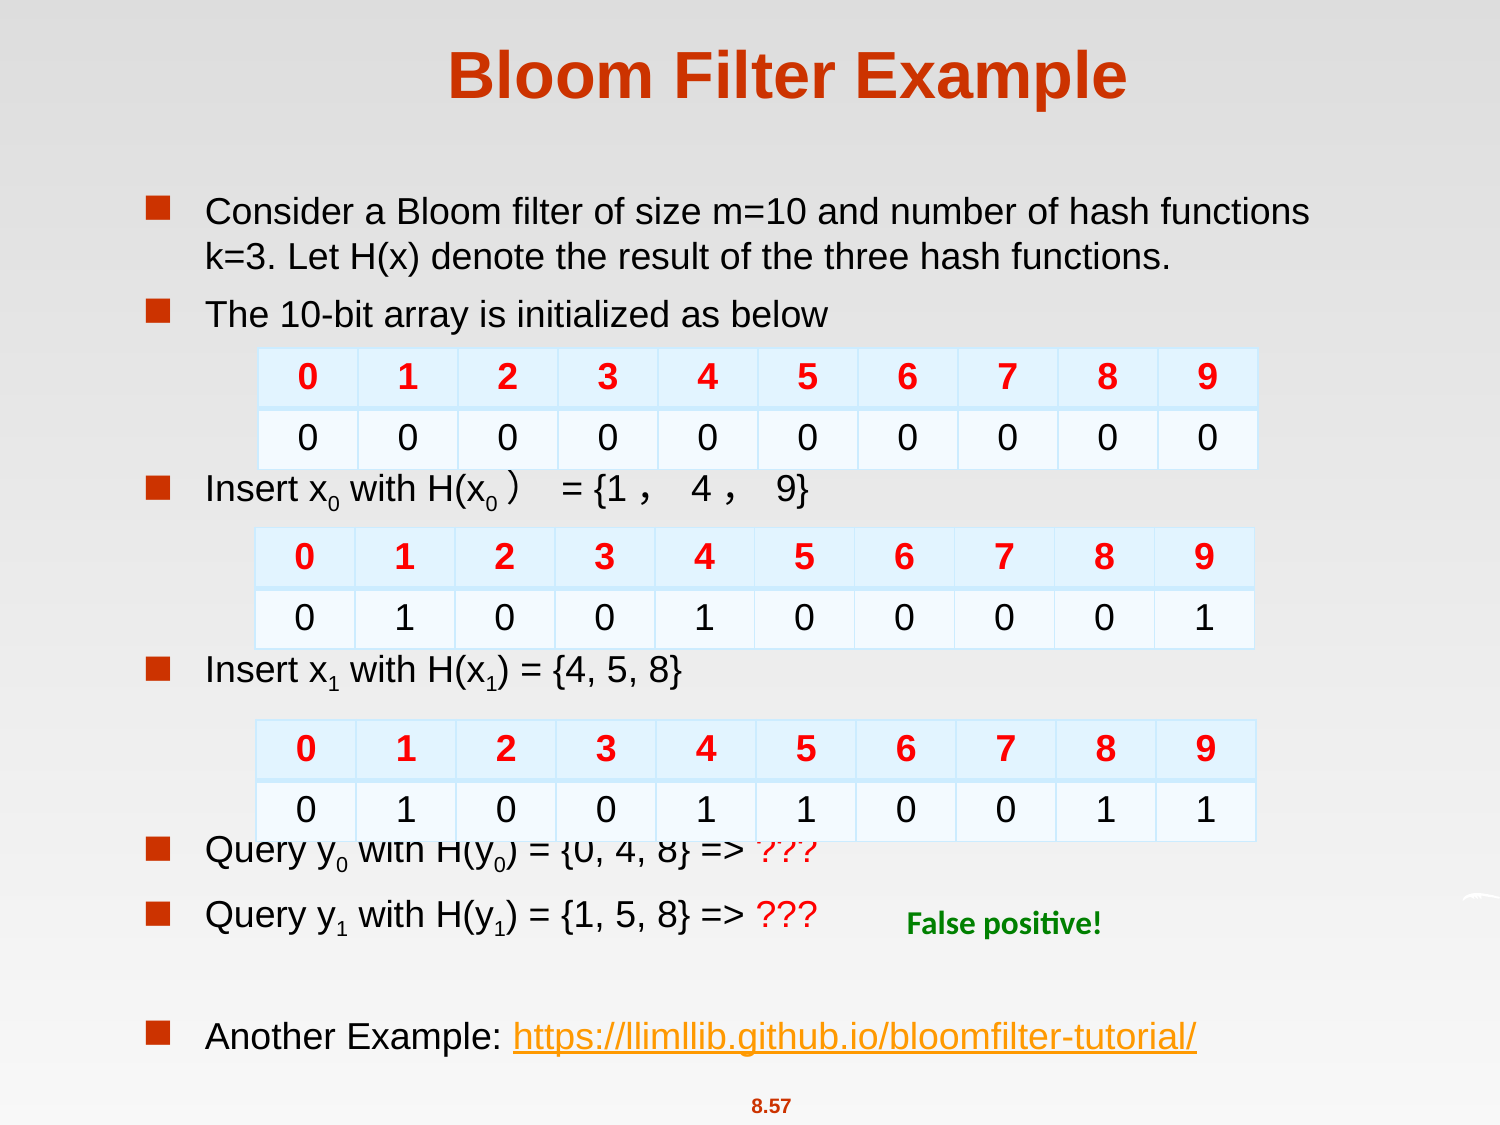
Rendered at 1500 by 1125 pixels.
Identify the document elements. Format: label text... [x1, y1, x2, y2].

table_cell 0 [855, 591, 954, 648]
table_header 5 [755, 528, 854, 586]
table_header 3 [559, 349, 657, 406]
table_header 3 [556, 528, 654, 586]
table_cell 1 [1157, 783, 1255, 841]
table_header 9 [1155, 528, 1254, 586]
table_header 4 [656, 528, 754, 586]
table_cell 0 [859, 411, 957, 469]
table_cell 0 [1055, 591, 1154, 648]
table_cell 0 [559, 411, 657, 469]
table_cell 0 [257, 783, 355, 841]
table_header 3 [557, 721, 655, 778]
table_header 7 [955, 528, 1054, 586]
table_cell 0 [1059, 411, 1157, 469]
table_header 5 [759, 349, 857, 406]
table_cell 0 [359, 411, 457, 469]
table_cell 1 [356, 591, 454, 648]
table_header 1 [357, 721, 455, 778]
table_header 0 [256, 528, 354, 586]
table_cell 1 [656, 591, 754, 648]
table_header 6 [857, 721, 955, 778]
table_header 2 [456, 528, 554, 586]
table_cell 1 [357, 783, 455, 841]
table_cell 0 [759, 411, 857, 469]
table_header 9 [1157, 721, 1255, 778]
table_header 7 [959, 349, 1057, 406]
table_header 6 [859, 349, 957, 406]
table_header 1 [359, 349, 457, 406]
text_box False positive! [875, 893, 1135, 949]
table_header 2 [459, 349, 557, 406]
table_header 1 [356, 528, 454, 586]
table_header 8 [1059, 349, 1157, 406]
table_cell 0 [556, 591, 654, 648]
table_header 0 [259, 349, 357, 406]
table_header 2 [457, 721, 555, 778]
table_cell 0 [256, 591, 354, 648]
table_cell 0 [457, 783, 555, 841]
table_header 9 [1159, 349, 1257, 406]
table_header 0 [257, 721, 355, 778]
table_header 8 [1055, 528, 1154, 586]
table_cell 0 [857, 783, 955, 841]
table_cell 1 [757, 783, 855, 841]
table_header 7 [957, 721, 1055, 778]
table_cell 0 [755, 591, 854, 648]
table_cell 1 [1155, 591, 1254, 648]
table_cell 0 [955, 591, 1054, 648]
table_header 4 [657, 721, 755, 778]
table_cell 1 [1057, 783, 1155, 841]
table_header 8 [1057, 721, 1155, 778]
table_header 6 [855, 528, 954, 586]
table_cell 0 [959, 411, 1057, 469]
table_cell 0 [659, 411, 757, 469]
table_cell 0 [1159, 411, 1257, 469]
table_cell 0 [459, 411, 557, 469]
table_cell 0 [456, 591, 554, 648]
table_cell 0 [957, 783, 1055, 841]
title Bloom Filter Example [126, 19, 1451, 120]
table_header 4 [659, 349, 757, 406]
table_cell 0 [557, 783, 655, 841]
table_cell 1 [657, 783, 755, 841]
list Consider a Bloom filter of size m=10 and number of hash functions k=3. Let H(x) denote the result of the three hash functions. The 10-bit array is initialized as below Insert x0 with H(x0） = {1， 4， 9} Insert x1 with H(x1) = {4, 5, 8} Query y0 with H(y0) = {0, 4, 8} => ??? Query y1 with H(y1) = {1, 5, 8} => ??? Another Example: https://llimllib.github.io/bloomfilter-tutorial/ [133, 179, 1391, 984]
table_cell 0 [259, 411, 357, 469]
table_header 5 [757, 721, 855, 778]
